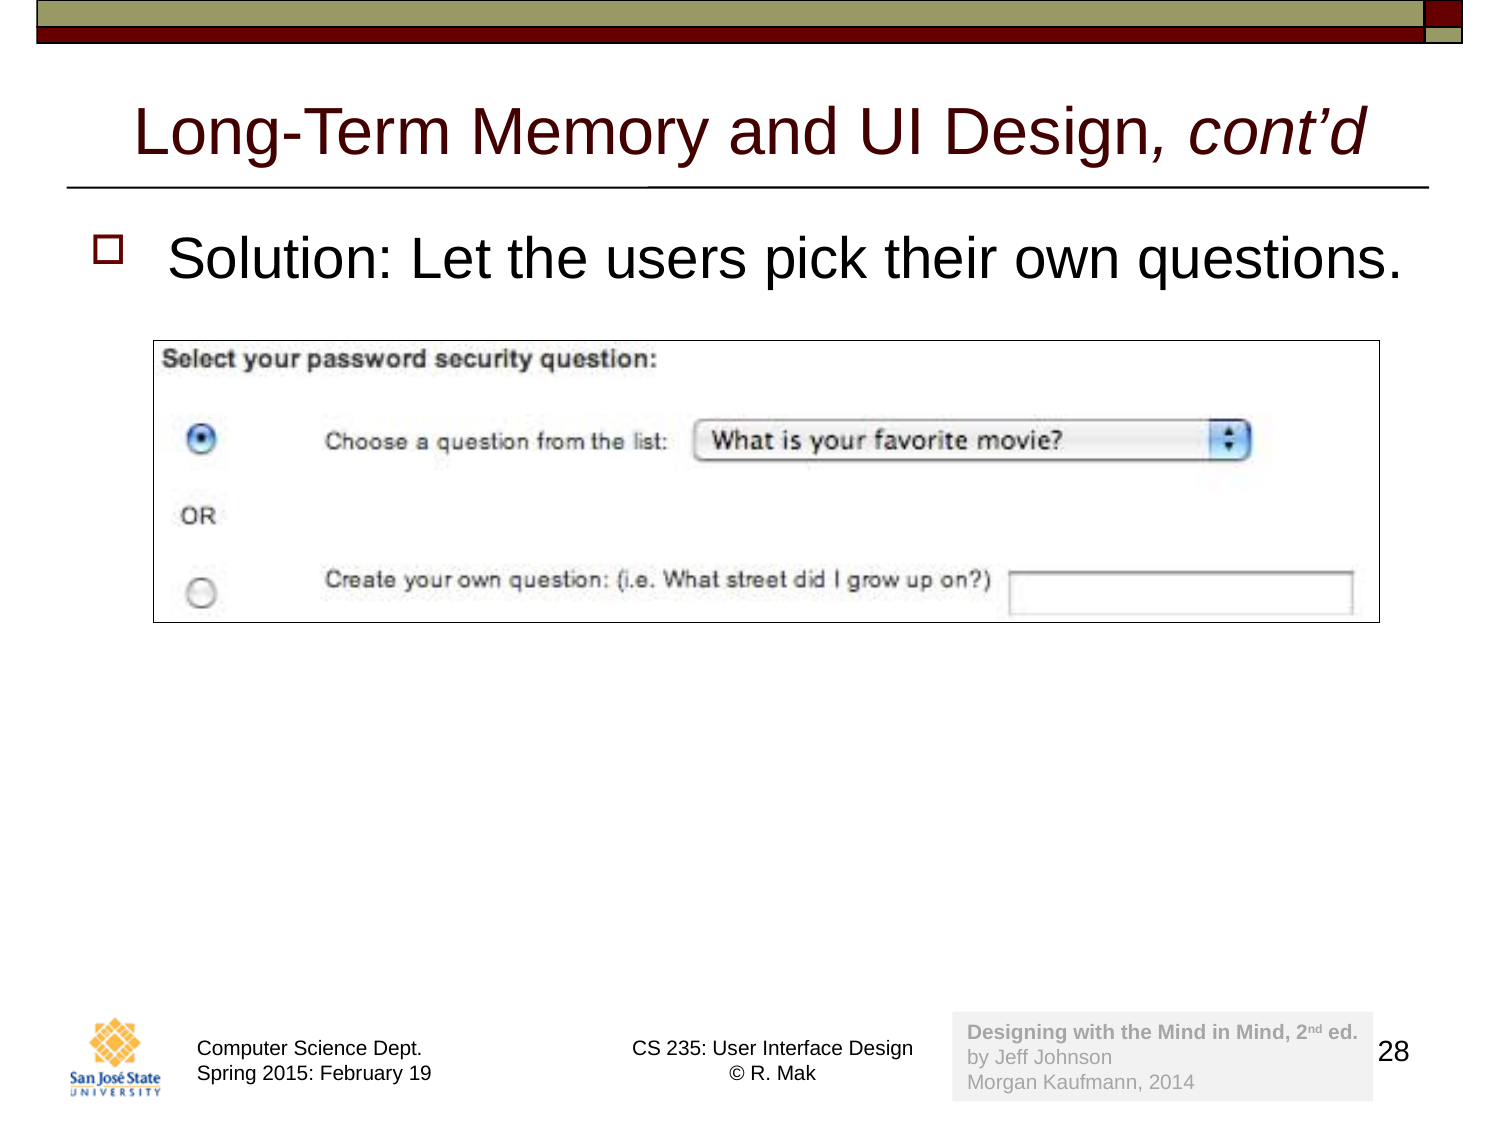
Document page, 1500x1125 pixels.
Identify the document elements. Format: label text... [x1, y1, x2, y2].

title Long-Term Memory and UI Design, cont’d [75, 67, 1425, 175]
picture [60, 1012, 166, 1112]
text_box Designing with the Mind in Mind, 2nd ed. by Jeff Johnson Morgan Kaufmann, 2014 [952, 1011, 1374, 1102]
list Solution: Let the users pick their own questions. [75, 212, 1425, 308]
picture [153, 340, 1381, 623]
slide_number 28 [1374, 1025, 1425, 1100]
